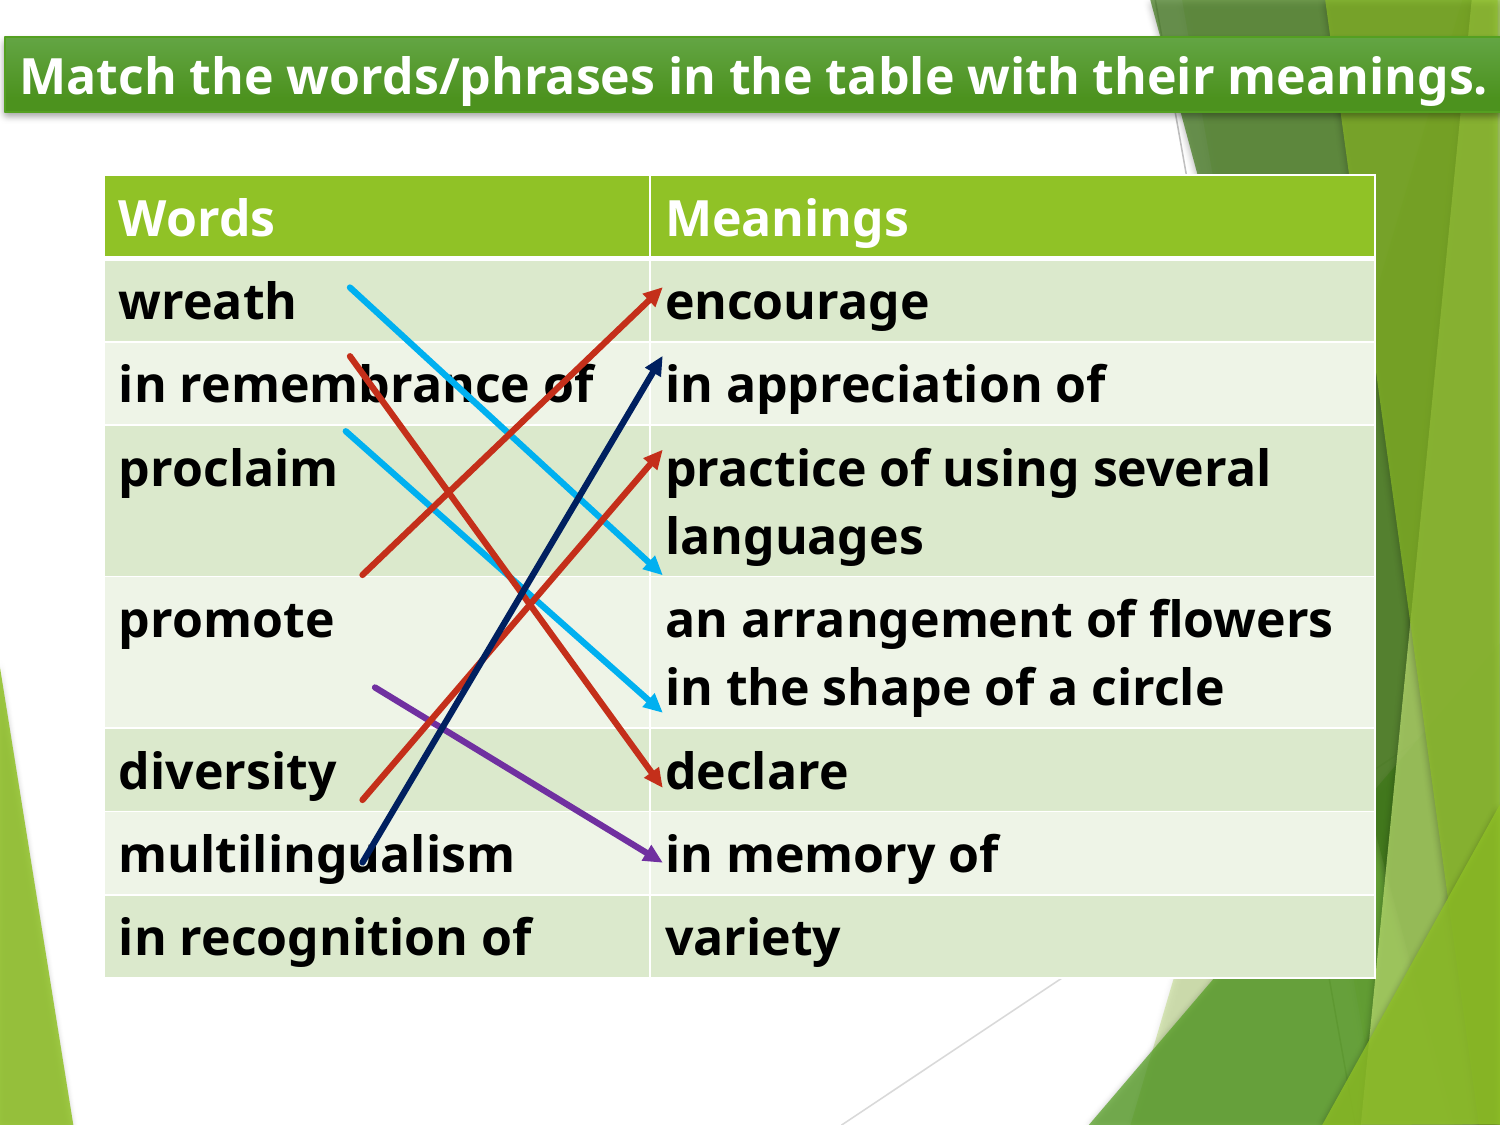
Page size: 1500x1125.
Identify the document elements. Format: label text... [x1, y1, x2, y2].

table_cell practice of using several languages [668, 426, 1374, 576]
table_header Words [105, 176, 649, 256]
table_cell diversity [105, 729, 357, 811]
table_cell encourage [651, 261, 1374, 341]
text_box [361, 286, 663, 355]
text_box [361, 355, 663, 864]
table_cell variety [651, 896, 1374, 977]
table_cell in memory of [651, 812, 1374, 894]
table_cell declare [667, 729, 1374, 811]
table_cell in recognition of [105, 896, 649, 977]
table_cell promote [105, 577, 344, 727]
table_cell multilingualism [105, 812, 649, 894]
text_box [349, 286, 361, 355]
table_cell proclaim [105, 426, 343, 576]
text_box Match the words/phrases in the table with their meanings. [4, 36, 1500, 113]
table_cell in appreciation of [667, 343, 1374, 424]
table_cell wreath [105, 261, 649, 341]
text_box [349, 355, 357, 789]
table_header Meanings [651, 176, 1374, 256]
table_cell in remembrance of [105, 343, 344, 424]
table_cell an arrangement of flowers in the shape of a circle [668, 577, 1374, 727]
